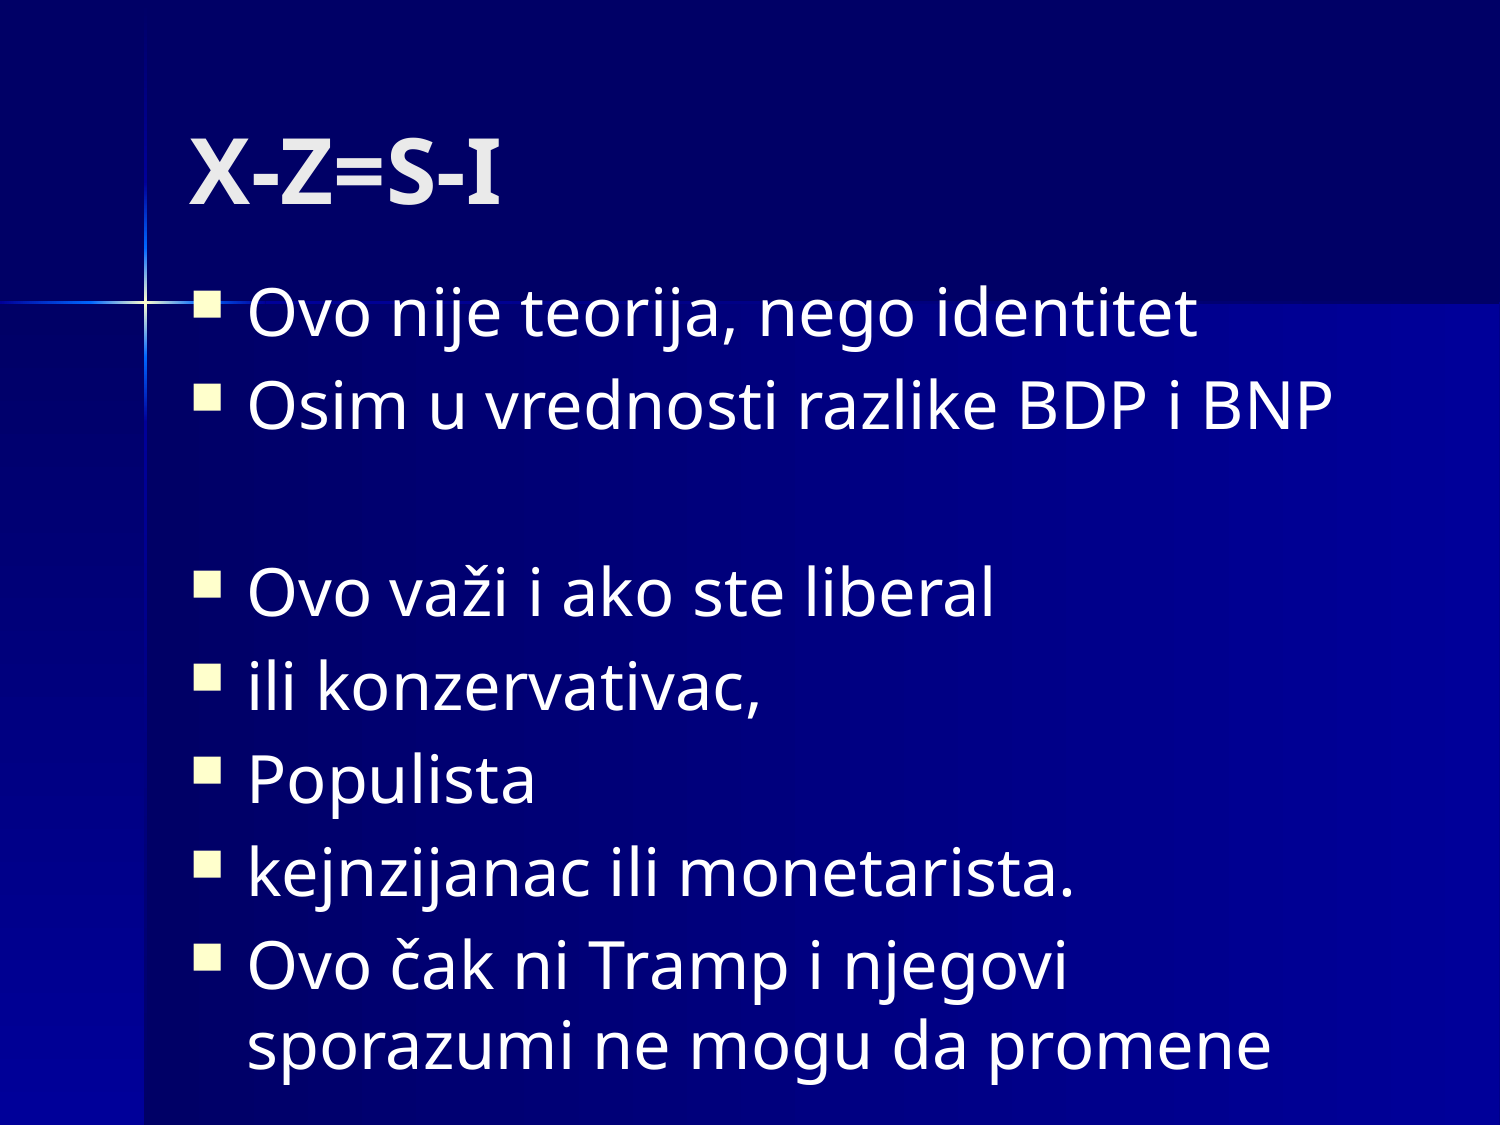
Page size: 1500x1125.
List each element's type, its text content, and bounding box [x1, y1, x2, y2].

list Ovo nije teorija, nego identitet Osim u vrednosti razlike BDP i BNP Ovo važi i ako ste liberal ili konzervativac, Populista kejnzijanac ili monetarista. Ovo čak ni Tramp i njegovi sporazumi ne mogu da promene [174, 262, 1413, 938]
title X-Z=S-I [174, 49, 1413, 262]
